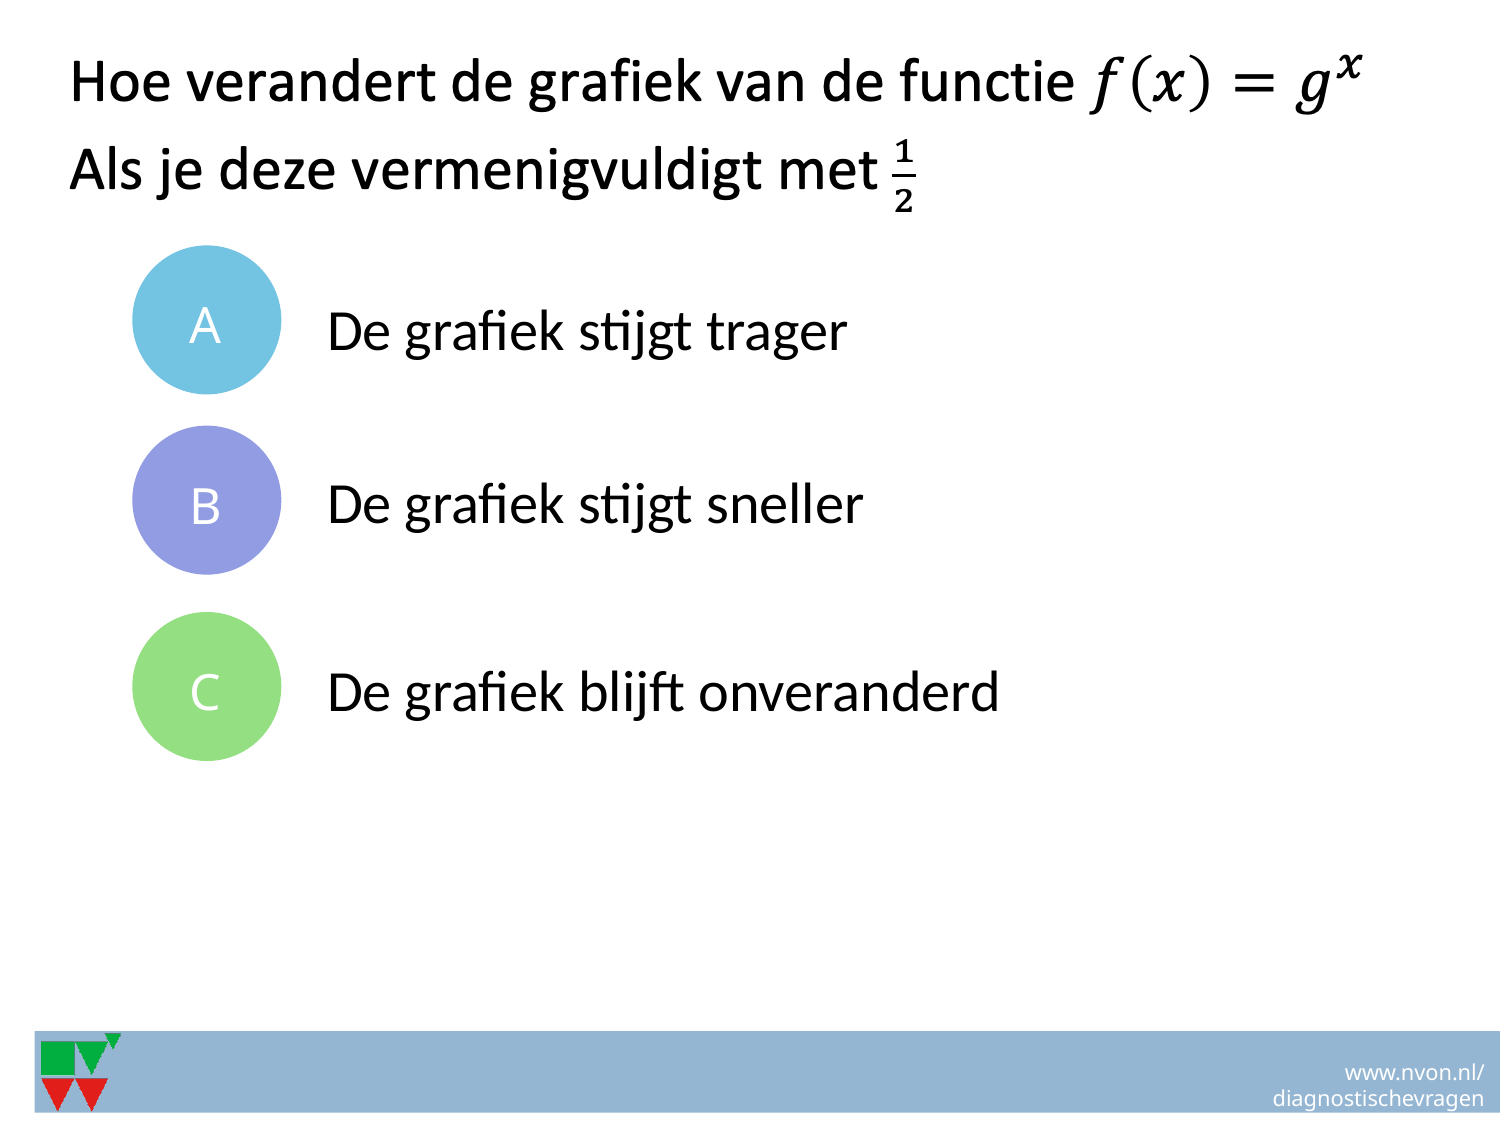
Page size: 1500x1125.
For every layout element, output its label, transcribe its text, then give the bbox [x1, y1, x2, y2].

text_box www.nvon.nl/diagnostischevragen [1119, 1051, 1500, 1119]
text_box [132, 425, 1332, 575]
text_box [126, 1031, 1500, 1113]
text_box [132, 611, 1332, 762]
picture [34, 1026, 123, 1113]
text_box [132, 245, 1332, 395]
text_box [53, 24, 1481, 232]
